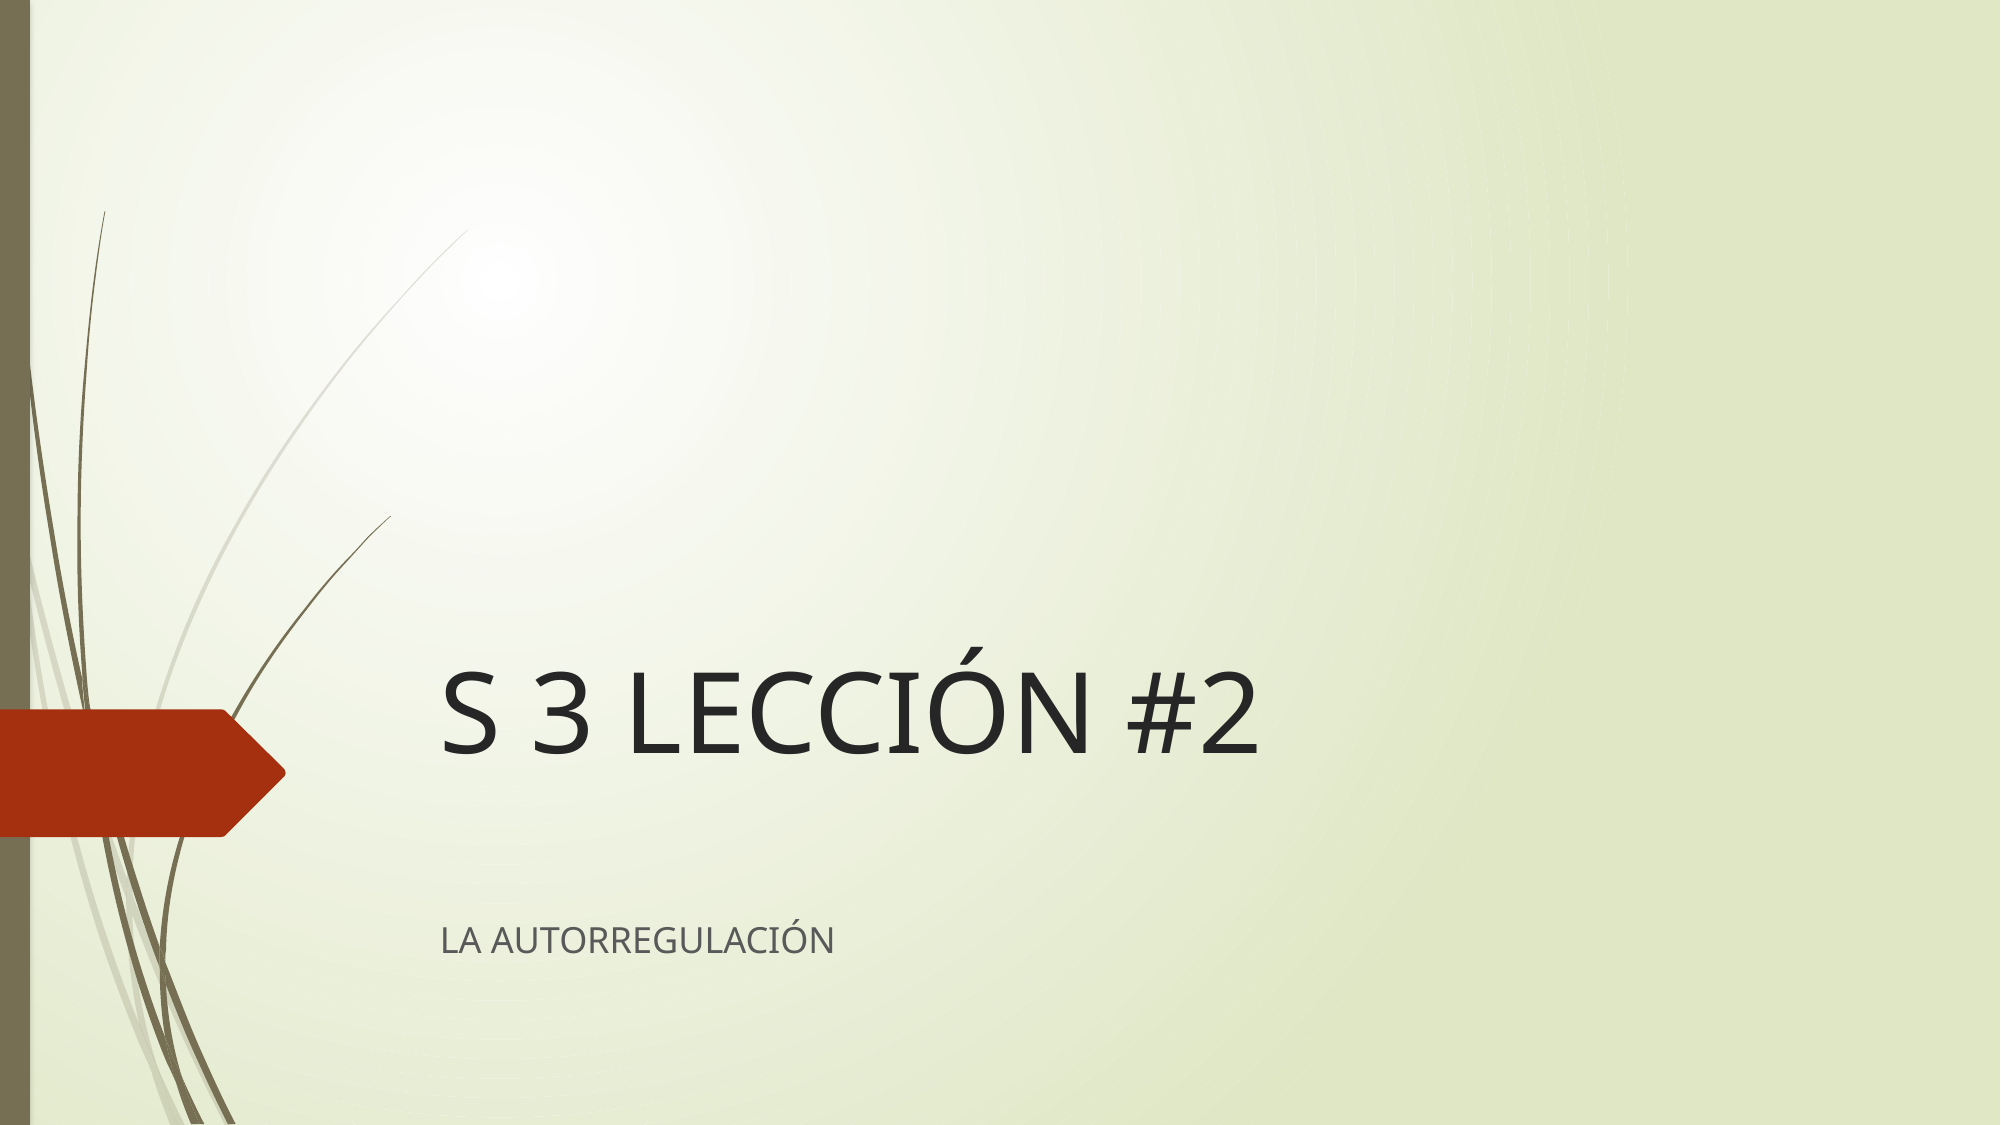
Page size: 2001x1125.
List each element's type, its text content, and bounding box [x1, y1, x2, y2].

subtitle LA AUTORREGULACIÓN [424, 783, 1888, 969]
title S 3 LECCIÓN #2 [424, 412, 1888, 783]
